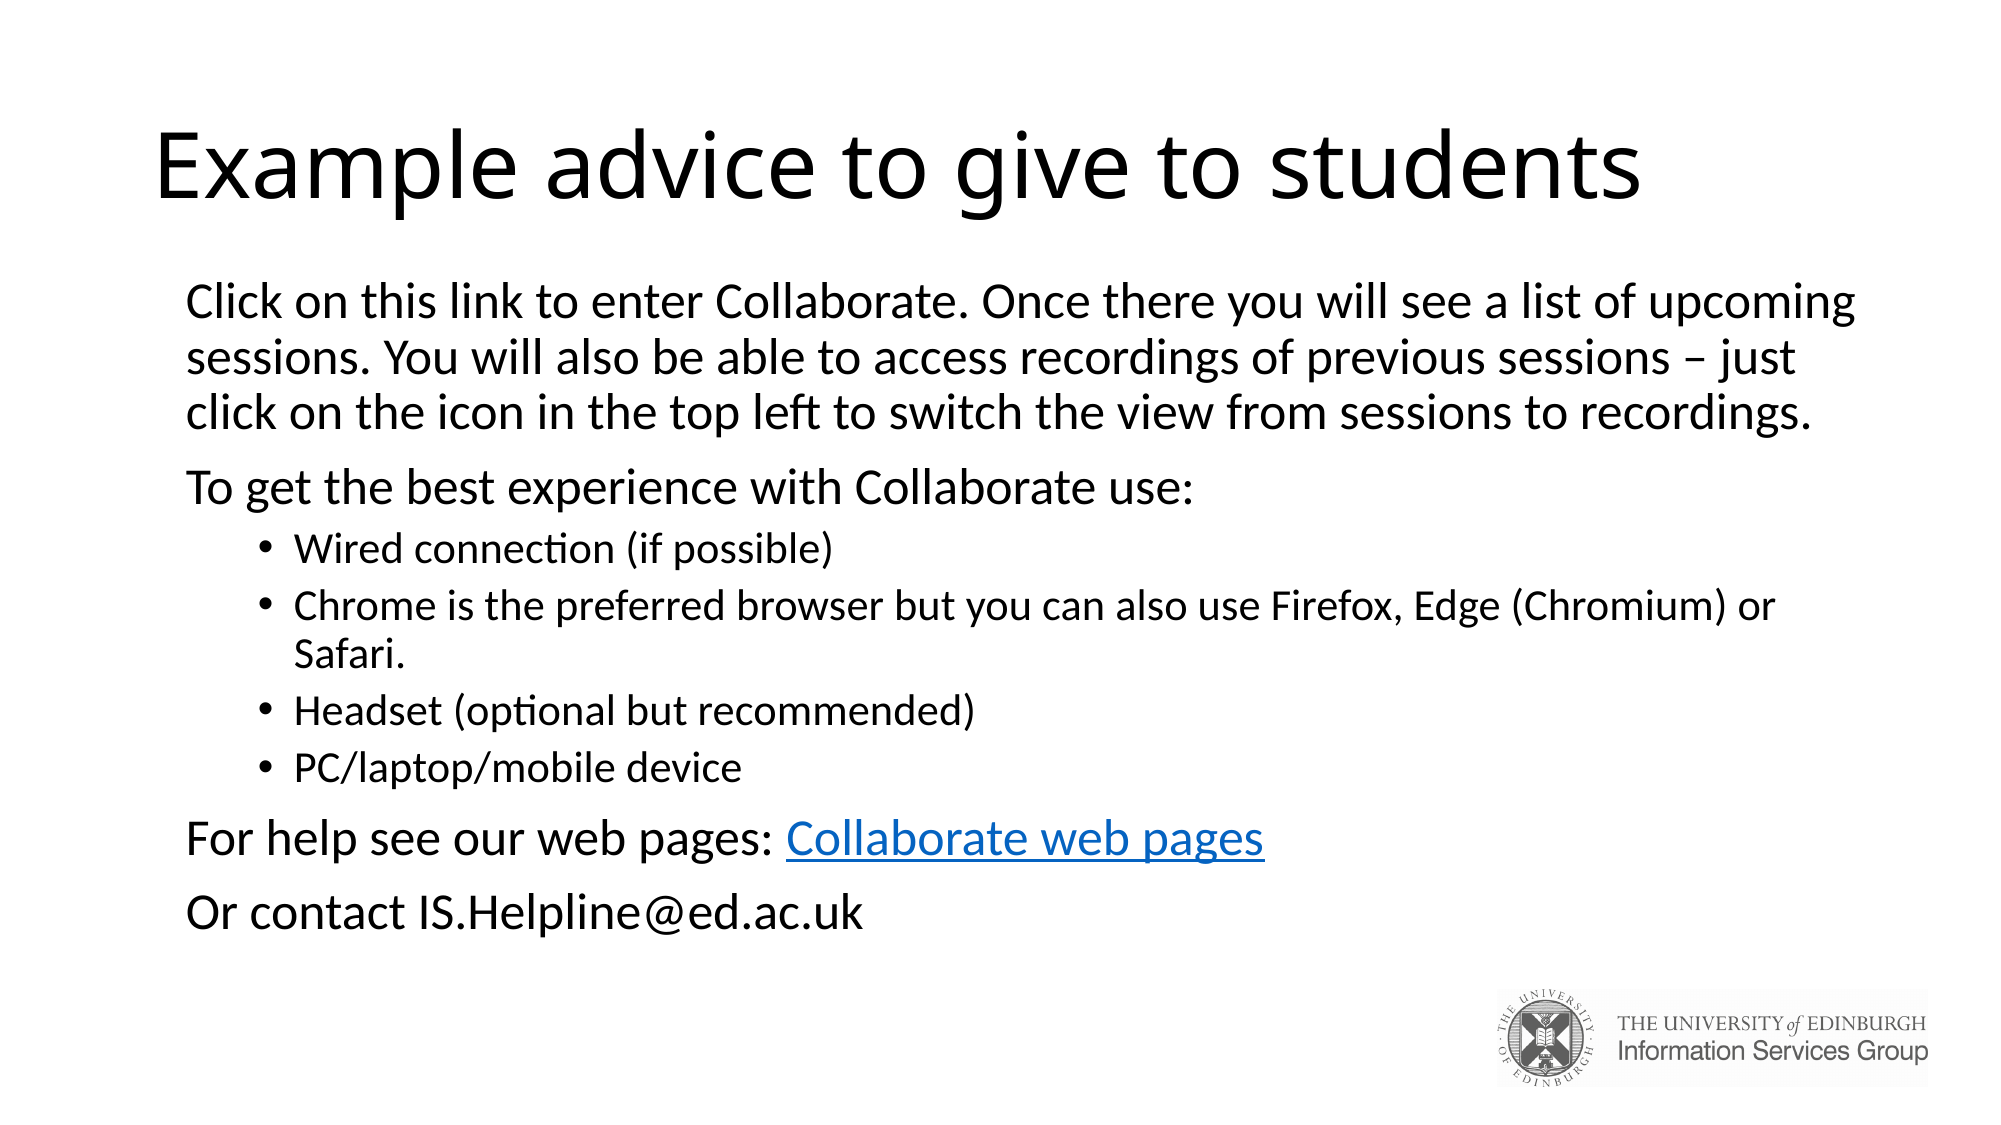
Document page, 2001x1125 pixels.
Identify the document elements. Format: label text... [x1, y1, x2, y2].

picture [1497, 989, 1928, 1087]
list Click on this link to enter Collaborate. Once there you will see a list of upcoming sessions. You will also be able to access recordings of previous sessions – just click on the icon in the top left to switch the view from sessions to recordings. To get the best experience with Collaborate use: Wired connection (if possible) Chrome is the preferred browser but you can also use Firefox, Edge (Chromium) or Safari. Headset (optional but recommended) PC/laptop/mobile device For help see our web pages: Collaborate web pages Or contact IS.Helpline@ed.ac.uk [170, 266, 1896, 980]
title Example advice to give to students [137, 59, 1863, 278]
